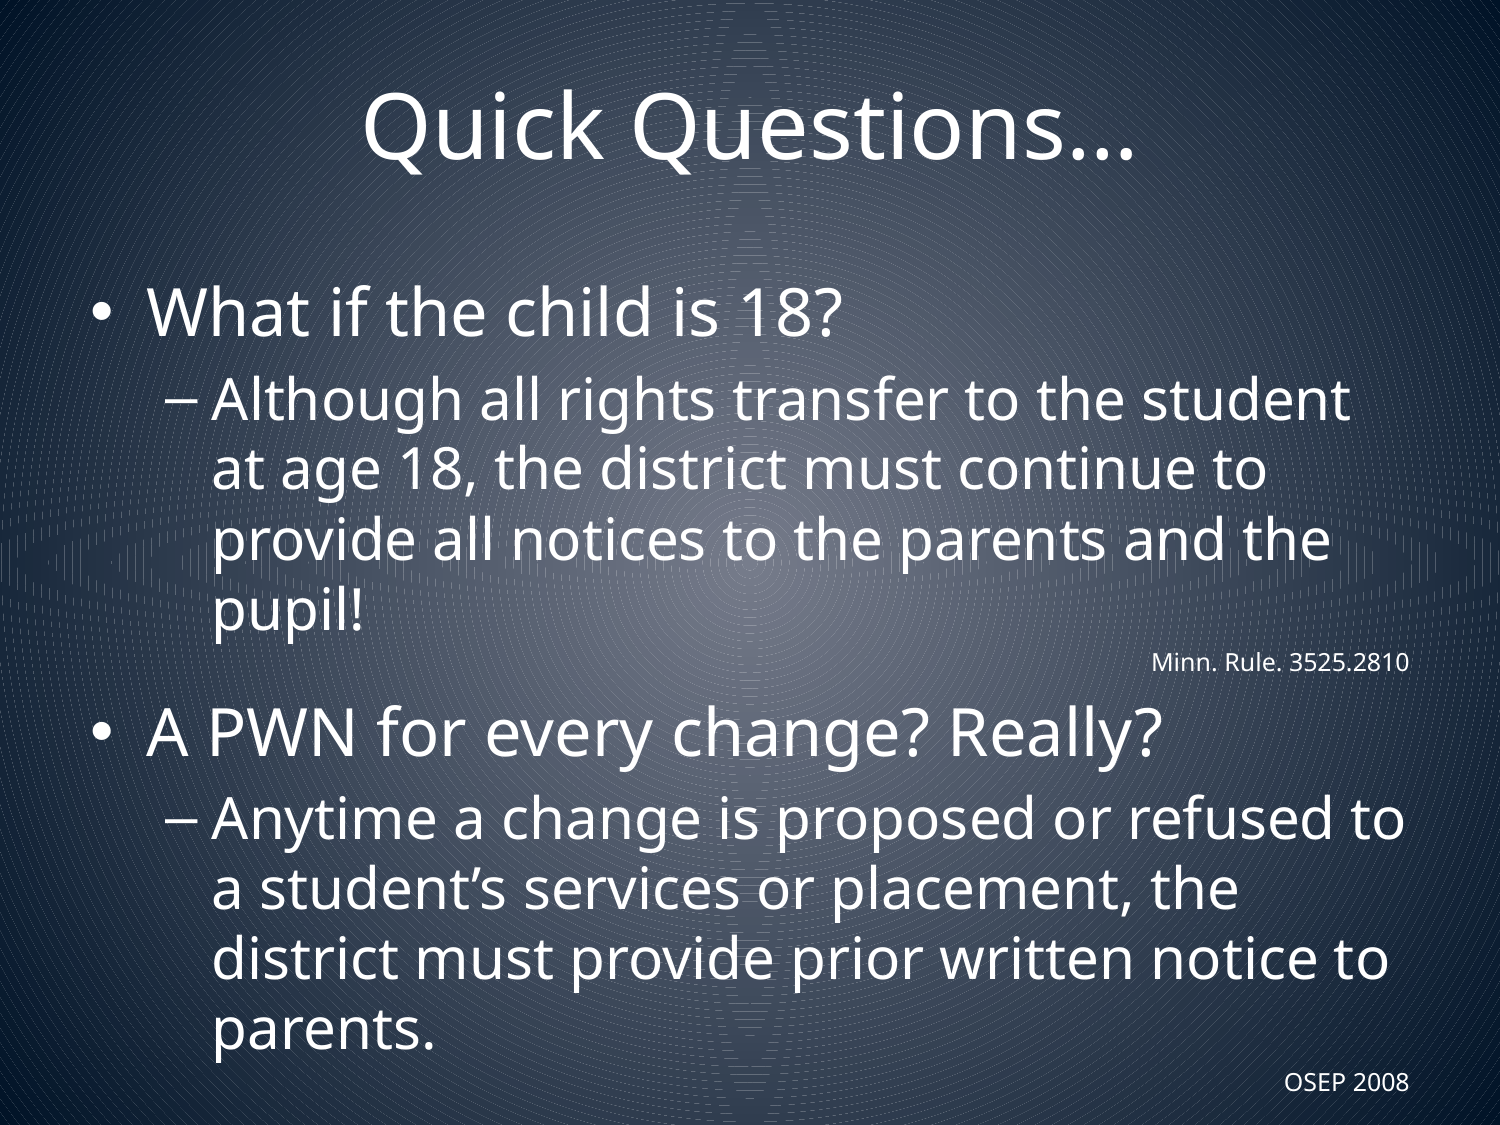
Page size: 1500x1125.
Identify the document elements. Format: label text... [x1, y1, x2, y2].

title Quick Questions… [75, 45, 1425, 200]
list What if the child is 18? Although all rights transfer to the student at age 18, the district must continue to provide all notices to the parents and the pupil! Minn. Rule. 3525.2810 A PWN for every change? Really? Anytime a change is proposed or refused to a student’s services or placement, the district must provide prior written notice to parents. OSEP 2008 [75, 262, 1425, 1005]
